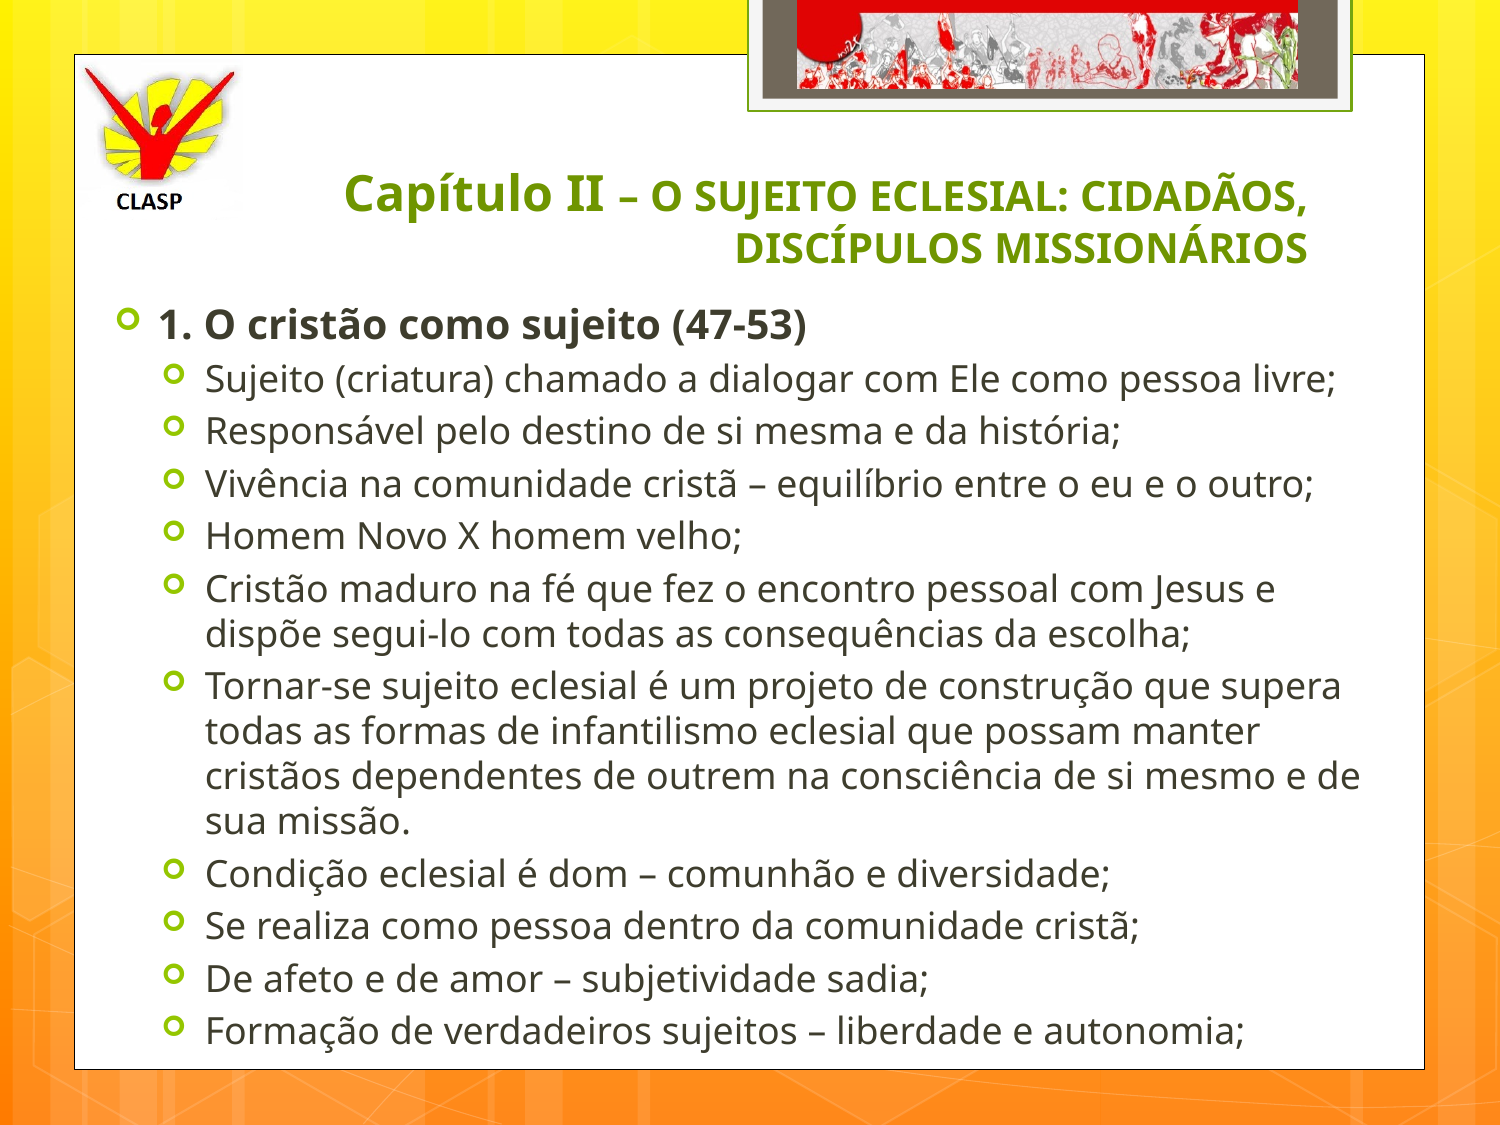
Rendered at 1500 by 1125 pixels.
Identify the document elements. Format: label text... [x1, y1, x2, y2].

list 1. O cristão como sujeito (47-53) Sujeito (criatura) chamado a dialogar com Ele como pessoa livre; Responsável pelo destino de si mesma e da história; Vivência na comunidade cristã – equilíbrio entre o eu e o outro; Homem Novo X homem velho; Cristão maduro na fé que fez o encontro pessoal com Jesus e dispõe segui-lo com todas as consequências da escolha; Tornar-se sujeito eclesial é um projeto de construção que supera todas as formas de infantilismo eclesial que possam manter cristãos dependentes de outrem na consciência de si mesmo e de sua missão. Condição eclesial é dom – comunhão e diversidade; Se realiza como pessoa dentro da comunidade cristã; De afeto e de amor – subjetividade sadia; Formação de verdadeiros sujeitos – liberdade e autonomia; [88, 290, 1412, 1071]
picture [796, 0, 1298, 90]
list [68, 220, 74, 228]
title Capítulo II – O SUJEITO ECLESIAL: CIDADÃOS, DISCÍPULOS MISSIONÁRIOS [171, 168, 1324, 279]
picture [76, 58, 243, 220]
